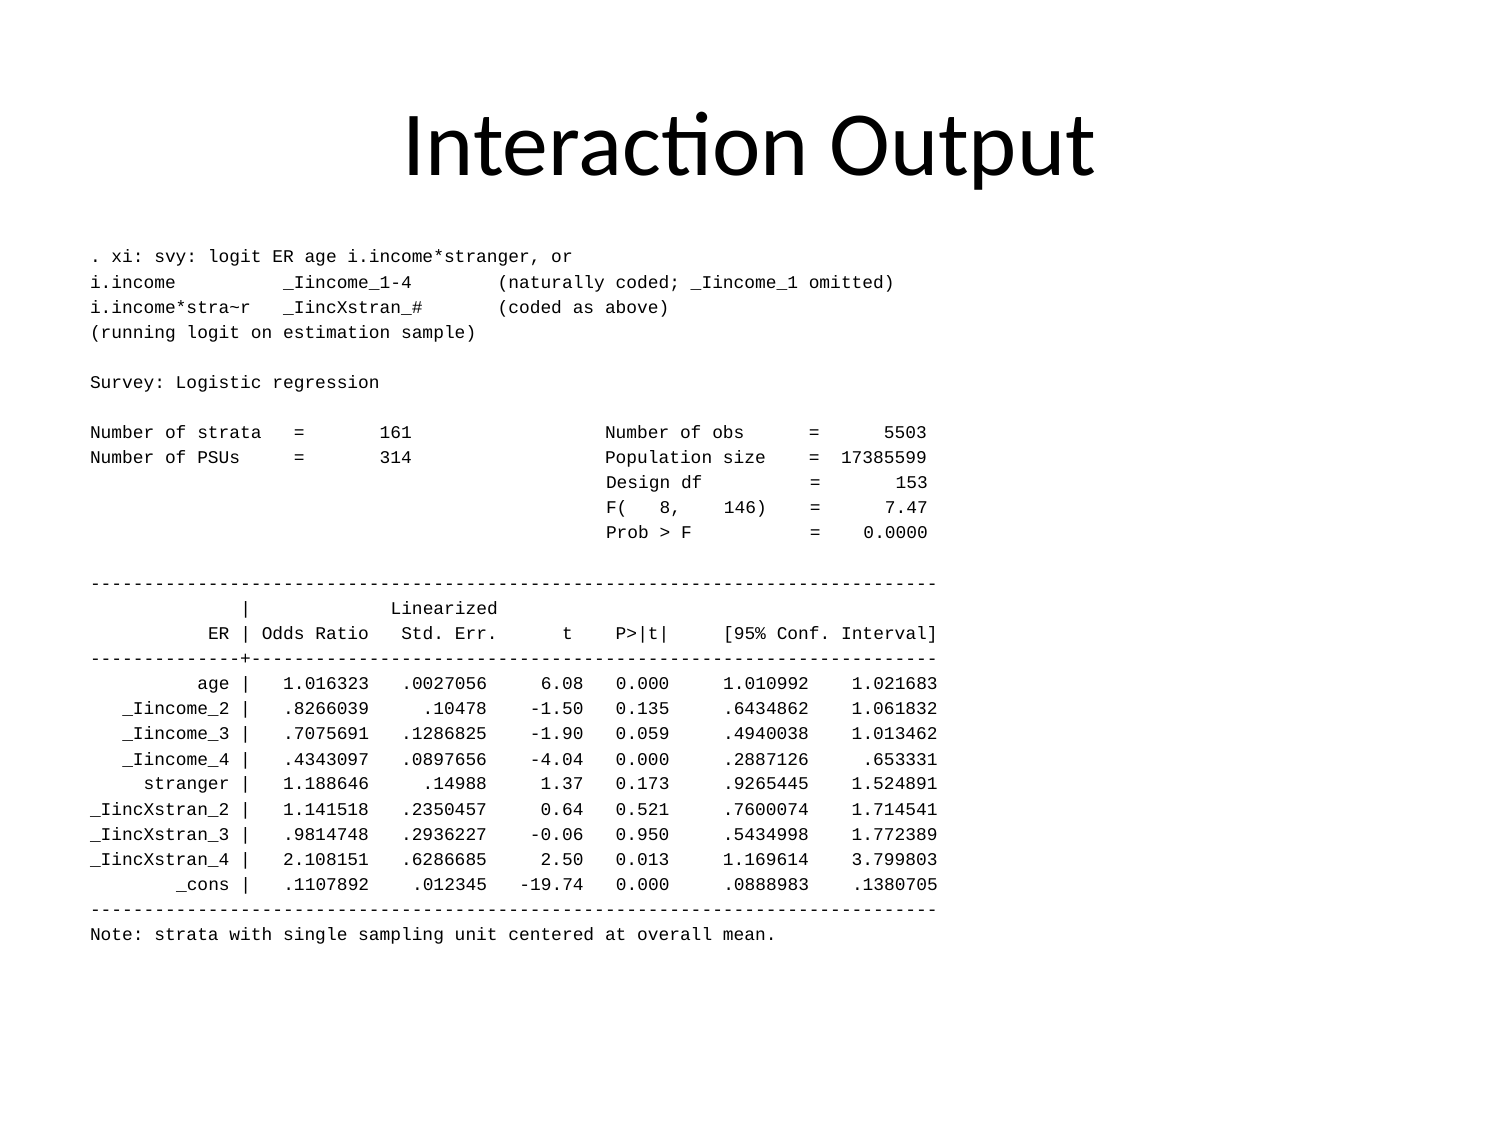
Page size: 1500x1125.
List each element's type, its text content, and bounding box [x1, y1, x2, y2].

title Interaction Output [75, 45, 1425, 233]
list . xi: svy: logit ER age i.income*stranger, or i.income _Iincome_1-4 (naturally coded; _Iincome_1 omitted) i.income*stra~r _IincXstran_# (coded as above) (running logit on estimation sample) Survey: Logistic regression Number of strata = 161 Number of obs = 5503 Number of PSUs = 314 Population size = 17385599 Design df = 153 F( 8, 146) = 7.47 Prob > F = 0.0000 ------------------------------------------------------------------------------- | Linearized ER | Odds Ratio Std. Err. t P>|t| [95% Conf. Interval] --------------+---------------------------------------------------------------- age | 1.016323 .0027056 6.08 0.000 1.010992 1.021683 _Iincome_2 | .8266039 .10478 -1.50 0.135 .6434862 1.061832 _Iincome_3 | .7075691 .1286825 -1.90 0.059 .4940038 1.013462 _Iincome_4 | .4343097 .0897656 -4.04 0.000 .2887126 .653331 stranger | 1.188646 .14988 1.37 0.173 .9265445 1.524891 _IincXstran_2 | 1.141518 .2350457 0.64 0.521 .7600074 1.714541 _IincXstran_3 | .9814748 .2936227 -0.06 0.950 .5434998 1.772389 _IincXstran_4 | 2.108151 .6286685 2.50 0.013 1.169614 3.799803 _cons | .1107892 .012345 -19.74 0.000 .0888983 .1380705 ------------------------------------------------------------------------------- Note: strata with single sampling unit centered at overall mean. [75, 237, 1425, 980]
